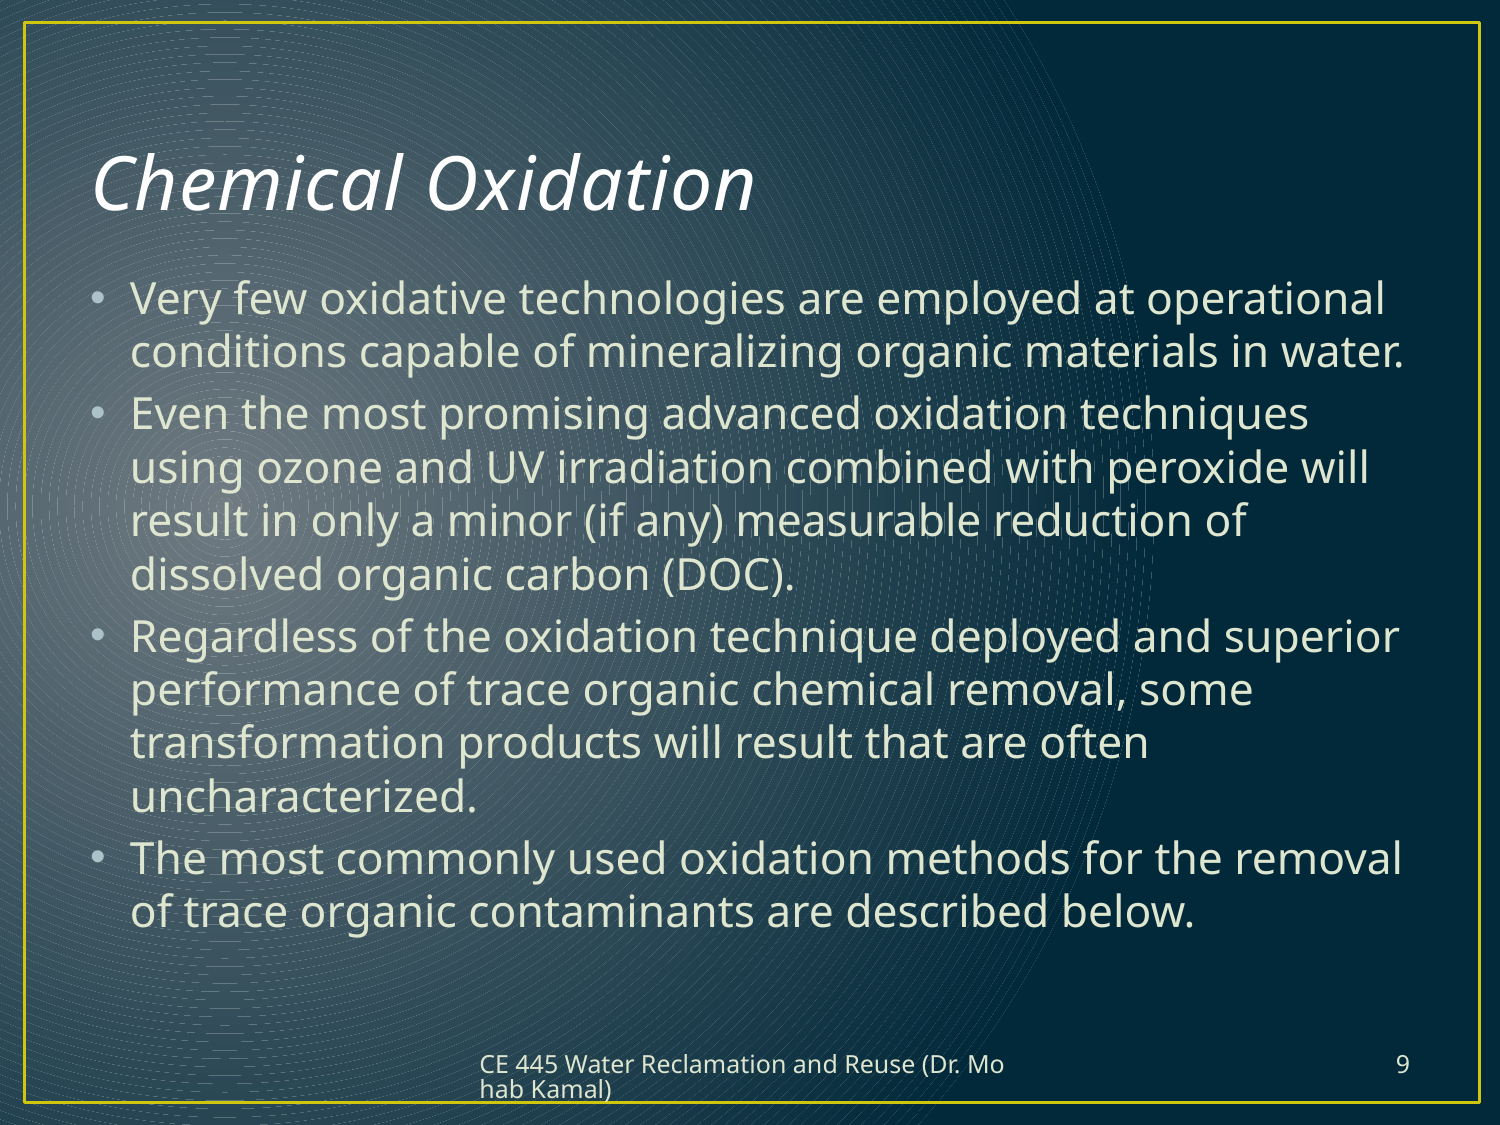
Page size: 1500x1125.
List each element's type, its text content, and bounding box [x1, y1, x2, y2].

slide_number 9 [1074, 1035, 1425, 1096]
list Very few oxidative technologies are employed at operational conditions capable of mineralizing organic materials in water. Even the most promising advanced oxidation techniques using ozone and UV irradiation combined with peroxide will result in only a minor (if any) measurable reduction of dissolved organic carbon (DOC). Regardless of the oxidation technique deployed and superior performance of trace organic chemical removal, some transformation products will result that are often uncharacterized. The most commonly used oxidation methods for the removal of trace organic contaminants are described below. [75, 262, 1425, 1005]
title Chemical Oxidation [75, 45, 1425, 233]
footer CE 445 Water Reclamation and Reuse (Dr. Mohab Kamal) [464, 1035, 1036, 1096]
